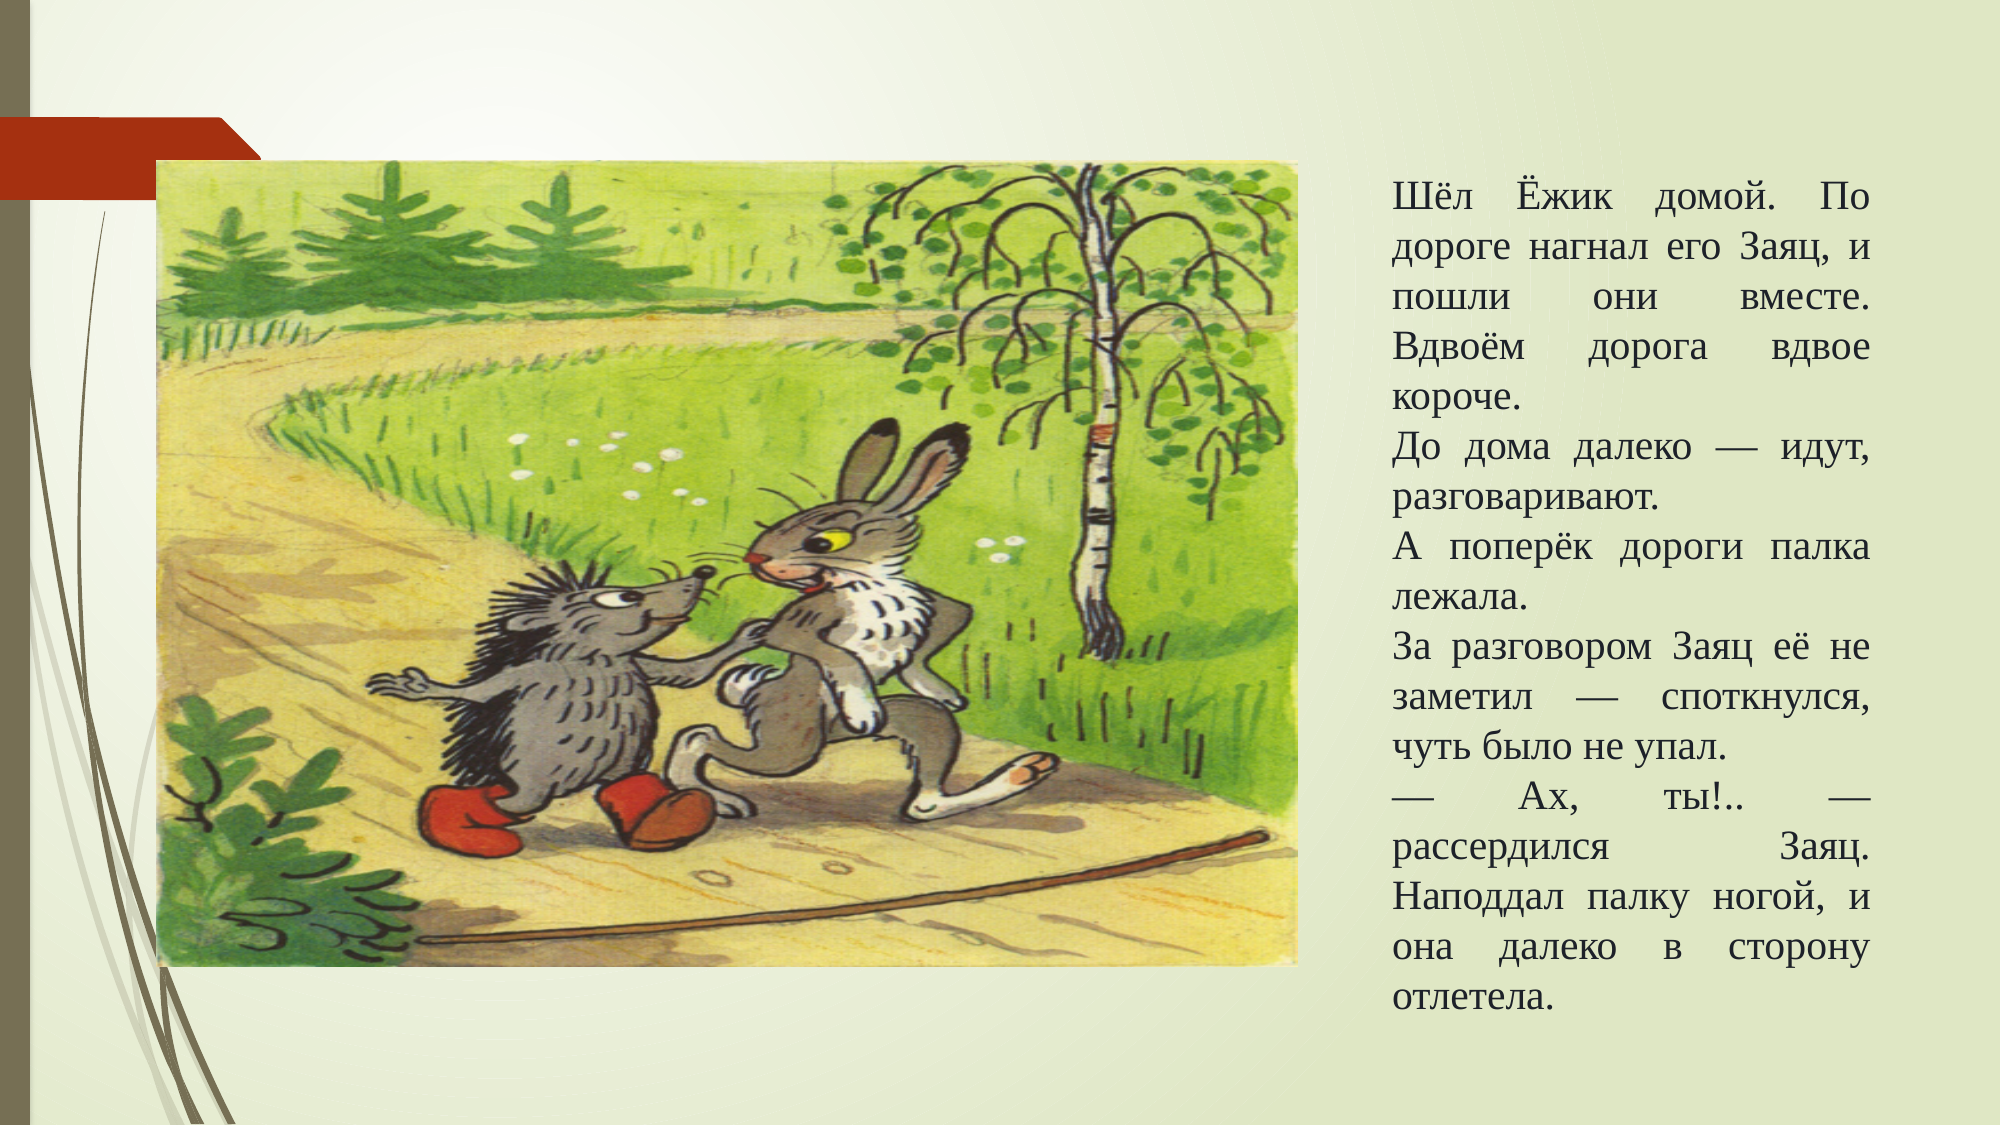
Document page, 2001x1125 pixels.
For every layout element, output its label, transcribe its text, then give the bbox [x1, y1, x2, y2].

text_box Шёл Ёжик домой. По дороге нагнал его Заяц, и пошли они вместе. Вдвоём дорога вдвое короче. До дома далеко — идут, разговаривают. А поперёк дороги палка лежала. За разговором Заяц её не заметил — споткнулся, чуть было не упал. — Ах, ты!.. — рассердился Заяц. Наподдал палку ногой, и она далеко в сторону отлетела. [1377, 160, 1886, 1026]
picture [155, 160, 1299, 967]
